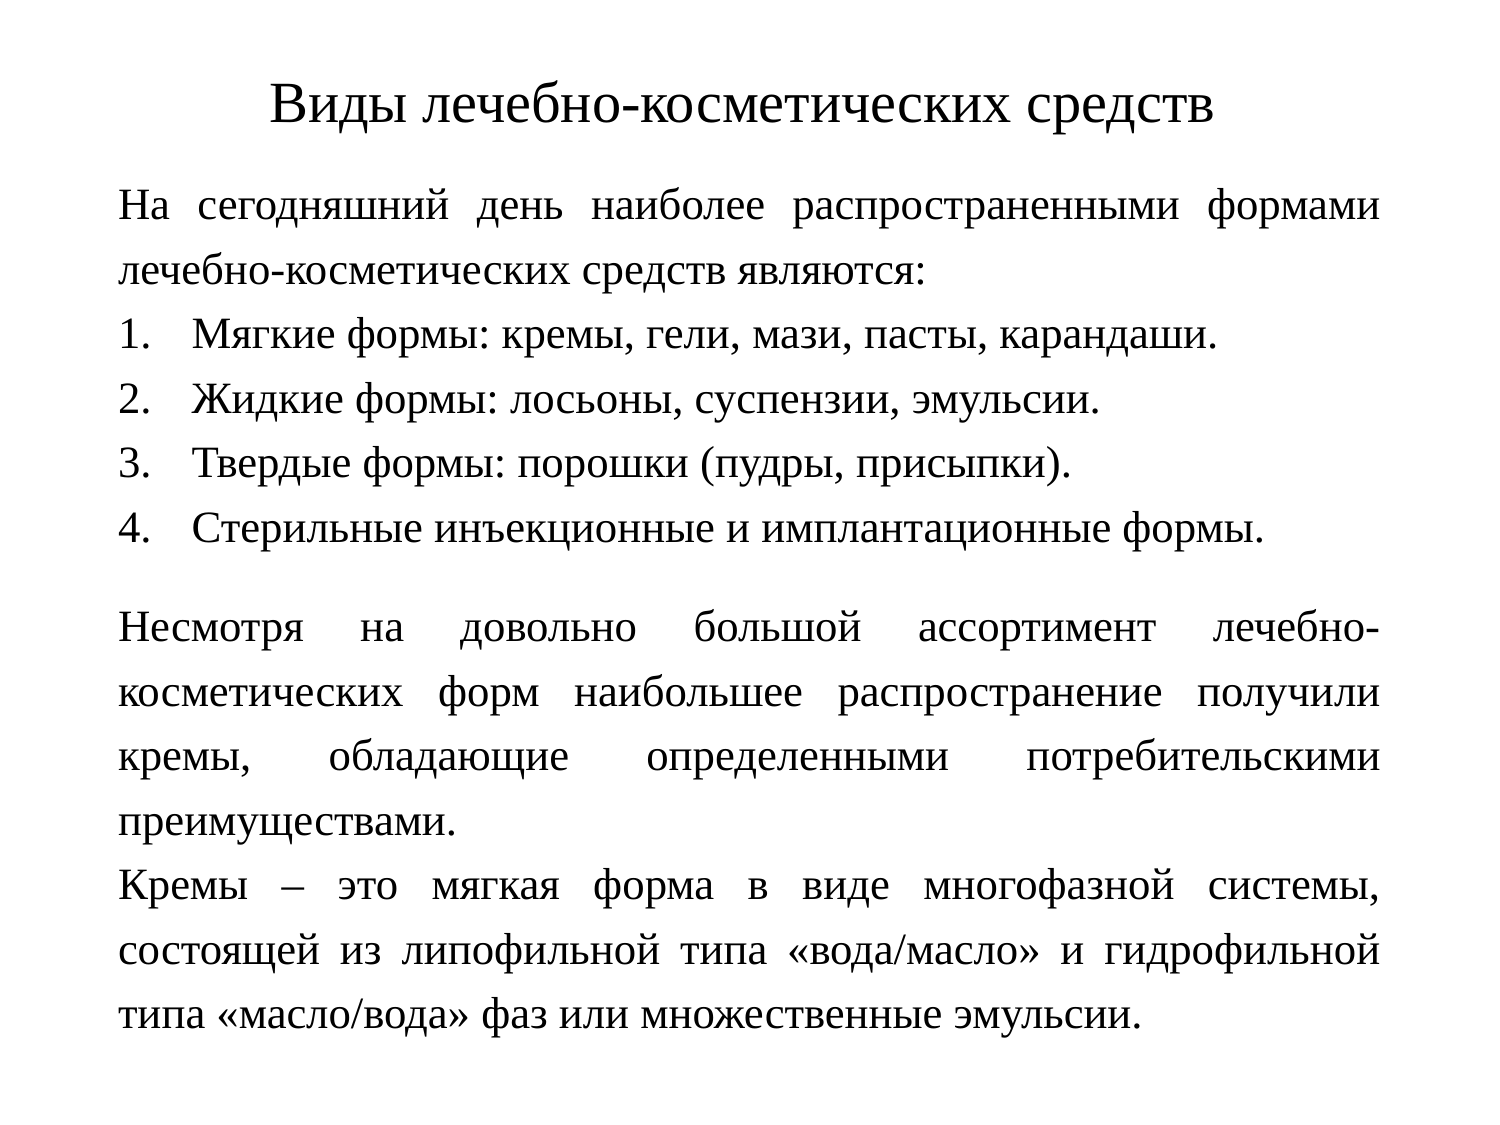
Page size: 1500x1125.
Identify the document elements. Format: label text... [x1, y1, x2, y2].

title Виды лечебно-косметических средств [103, 40, 1397, 157]
list На сегодняшний день наиболее распространенными формами лечебно-косметических средств являются: Мягкие формы: кремы, гели, мази, пасты, карандаши. Жидкие формы: лосьоны, суспензии, эмульсии. Твердые формы: порошки (пудры, присыпки). Стерильные инъекционные и имплантационные формы. Несмотря на довольно большой ассортимент лечебно-косметических форм наибольшее распространение получили кремы, обладающие определенными потребительскими преимуществами. Кремы – это мягкая форма в виде многофазной системы, состоящей из липофильной типа «вода/масло» и гидрофильной типа «масло/вода» фаз или множественные эмульсии. [103, 157, 1397, 1047]
